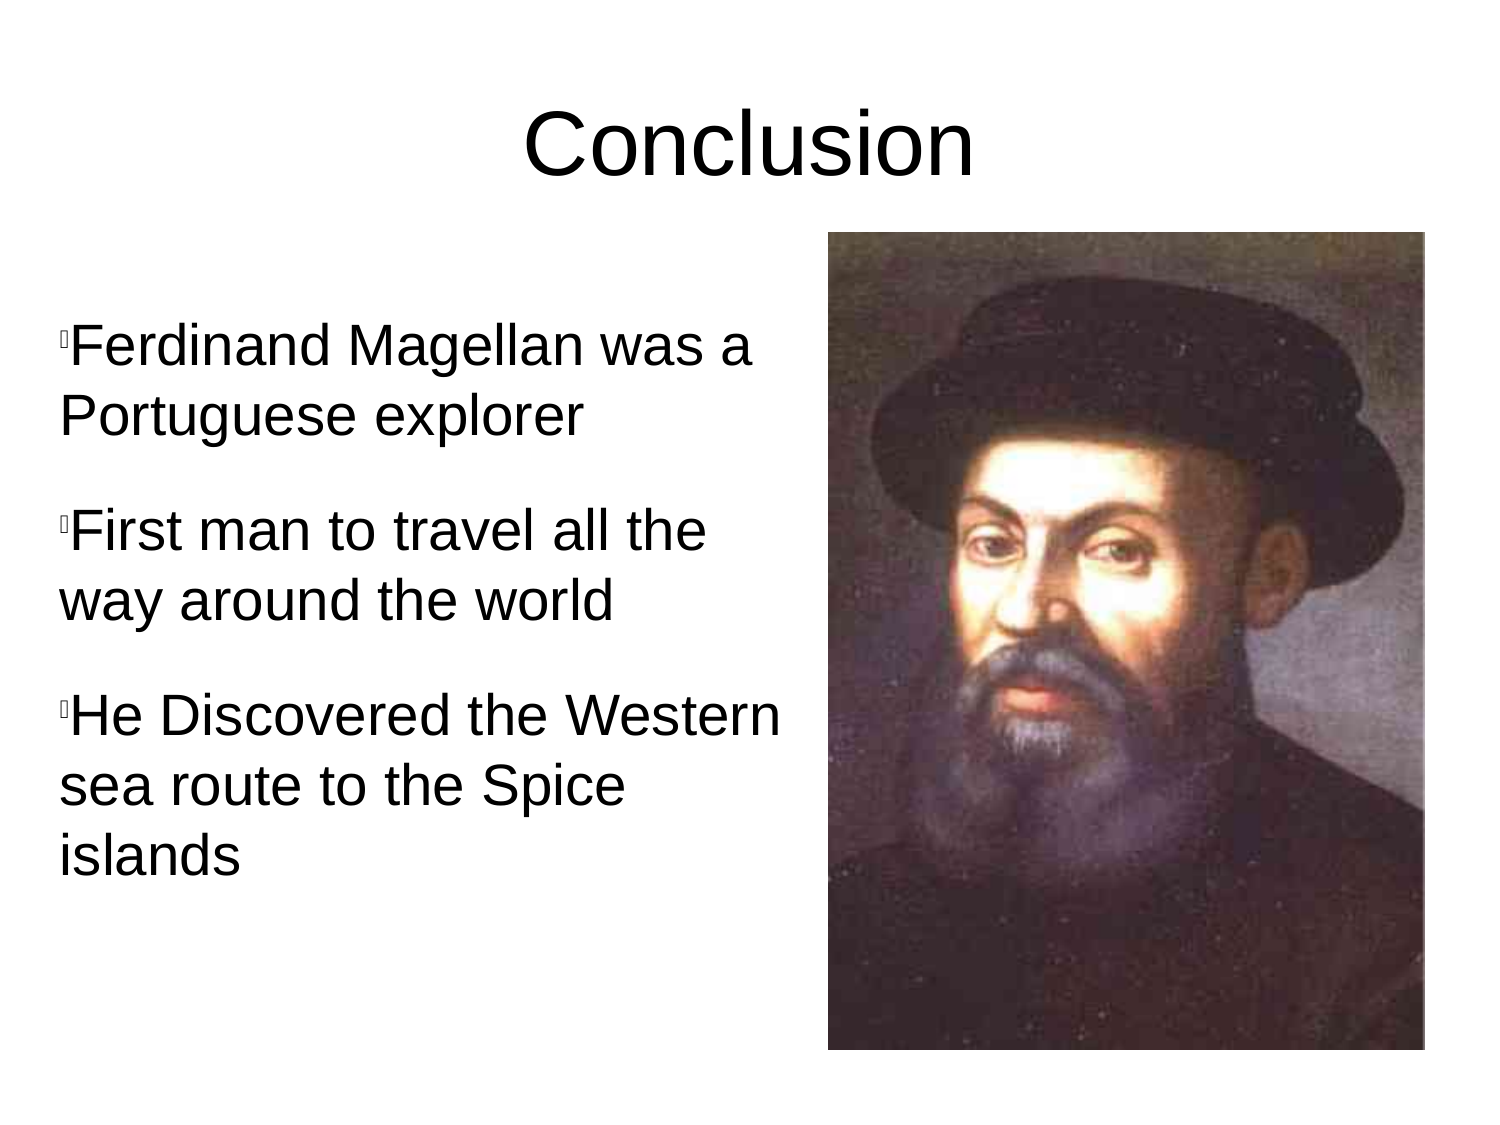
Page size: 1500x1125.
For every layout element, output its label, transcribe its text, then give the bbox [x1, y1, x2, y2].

text_box Ferdinand Magellan was a Portuguese explorer First man to travel all the way around the world He Discovered the Western sea route to the Spice islands [44, 299, 822, 900]
picture [827, 232, 1426, 1050]
text_box Conclusion [75, 44, 1425, 233]
